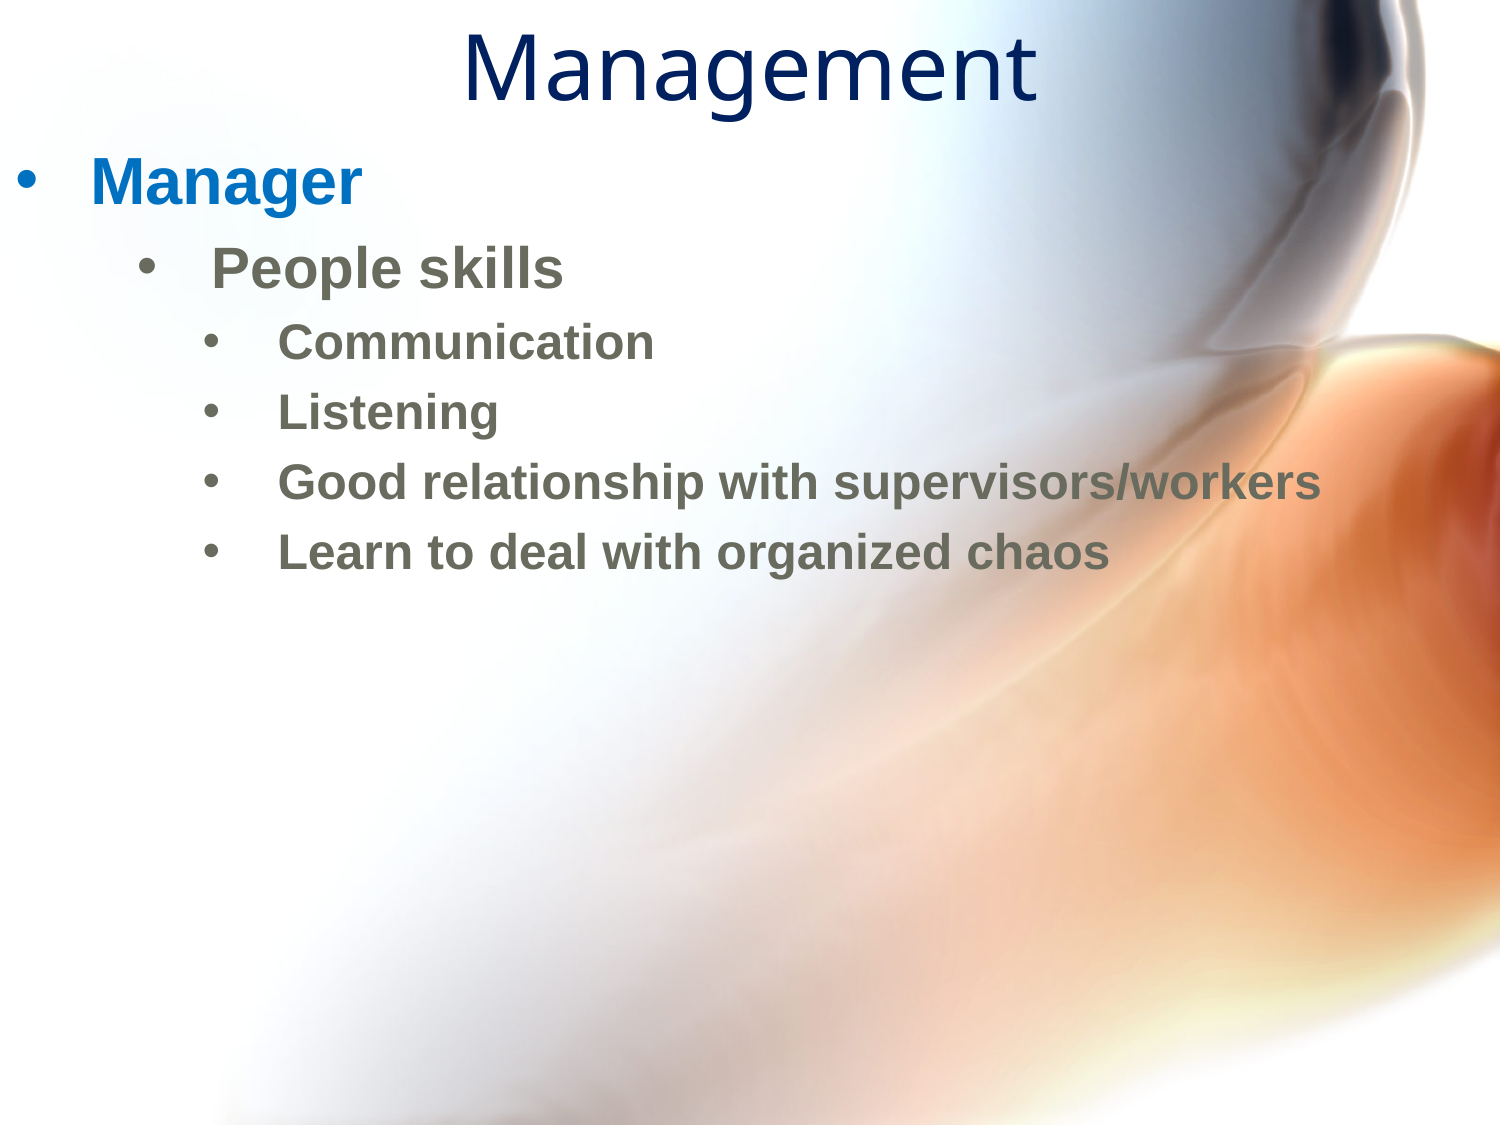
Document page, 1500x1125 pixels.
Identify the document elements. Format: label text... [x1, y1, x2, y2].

subtitle Manager People skills Communication Listening Good relationship with supervisors/workers Learn to deal with organized chaos [0, 130, 1500, 1125]
title Management [0, 0, 1500, 129]
